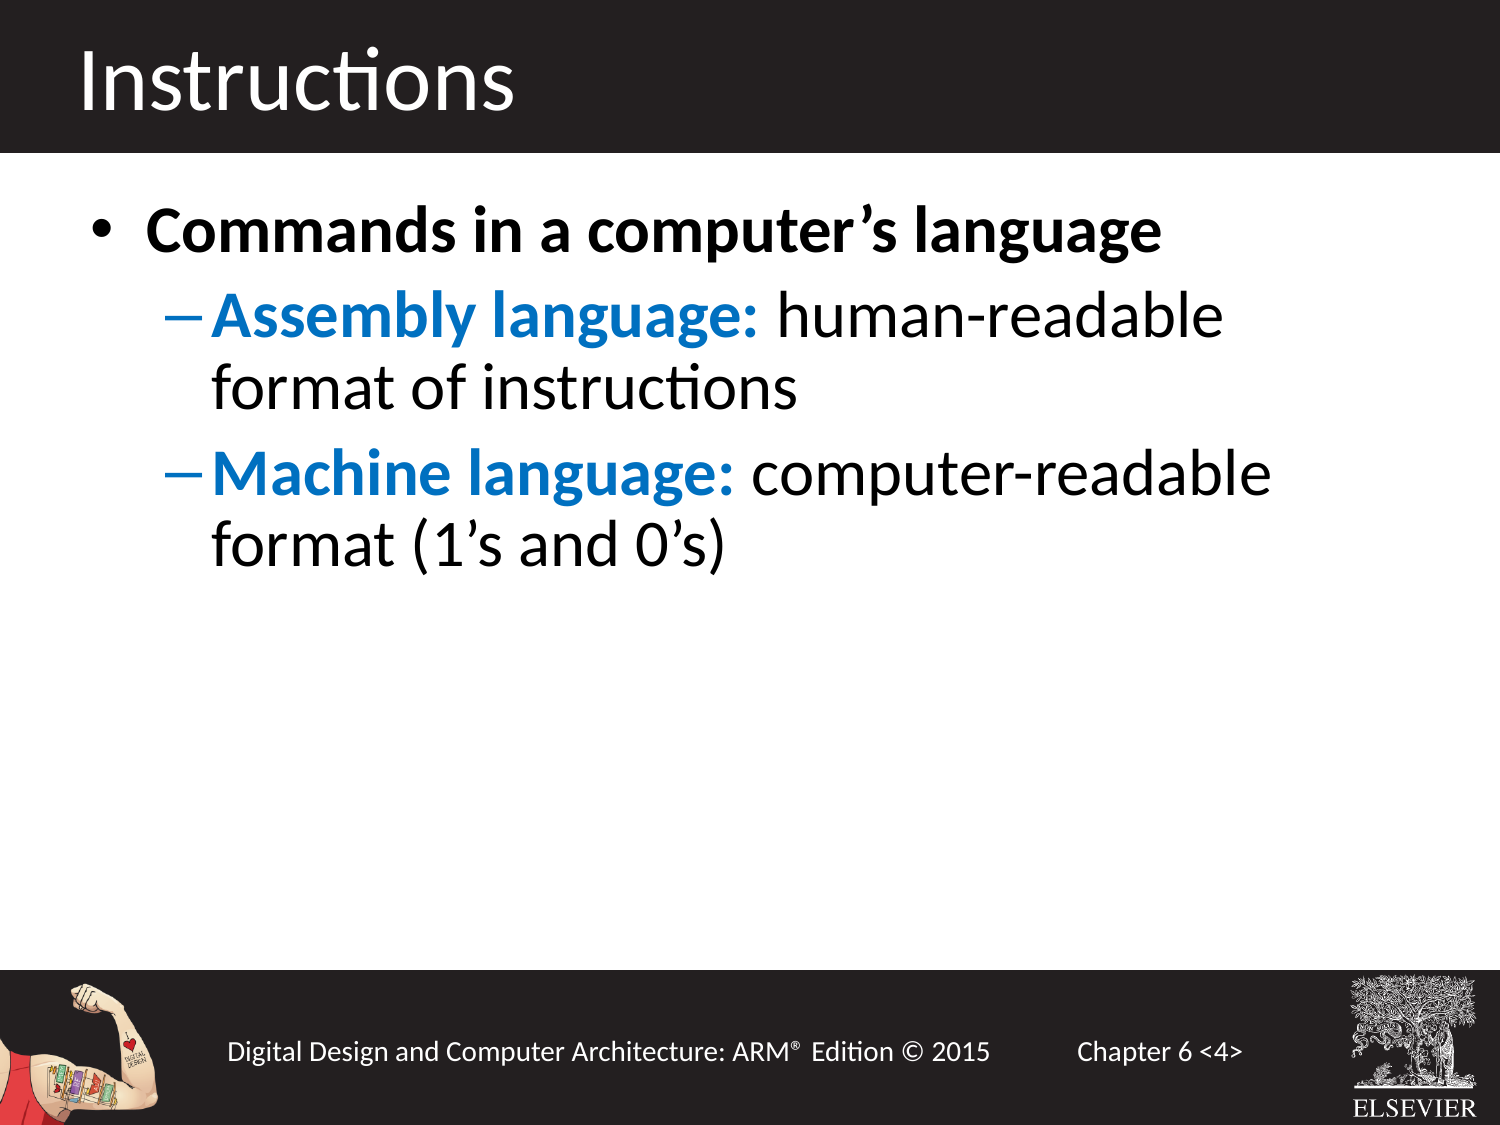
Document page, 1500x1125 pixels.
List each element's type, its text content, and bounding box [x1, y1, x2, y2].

picture [1350, 974, 1477, 1117]
text_box Instructions [62, 11, 1363, 136]
list Commands in a computer’s language Assembly language: human-readable format of instructions Machine language: computer-readable format (1’s and 0’s) [75, 187, 1388, 1050]
picture [0, 979, 163, 1125]
